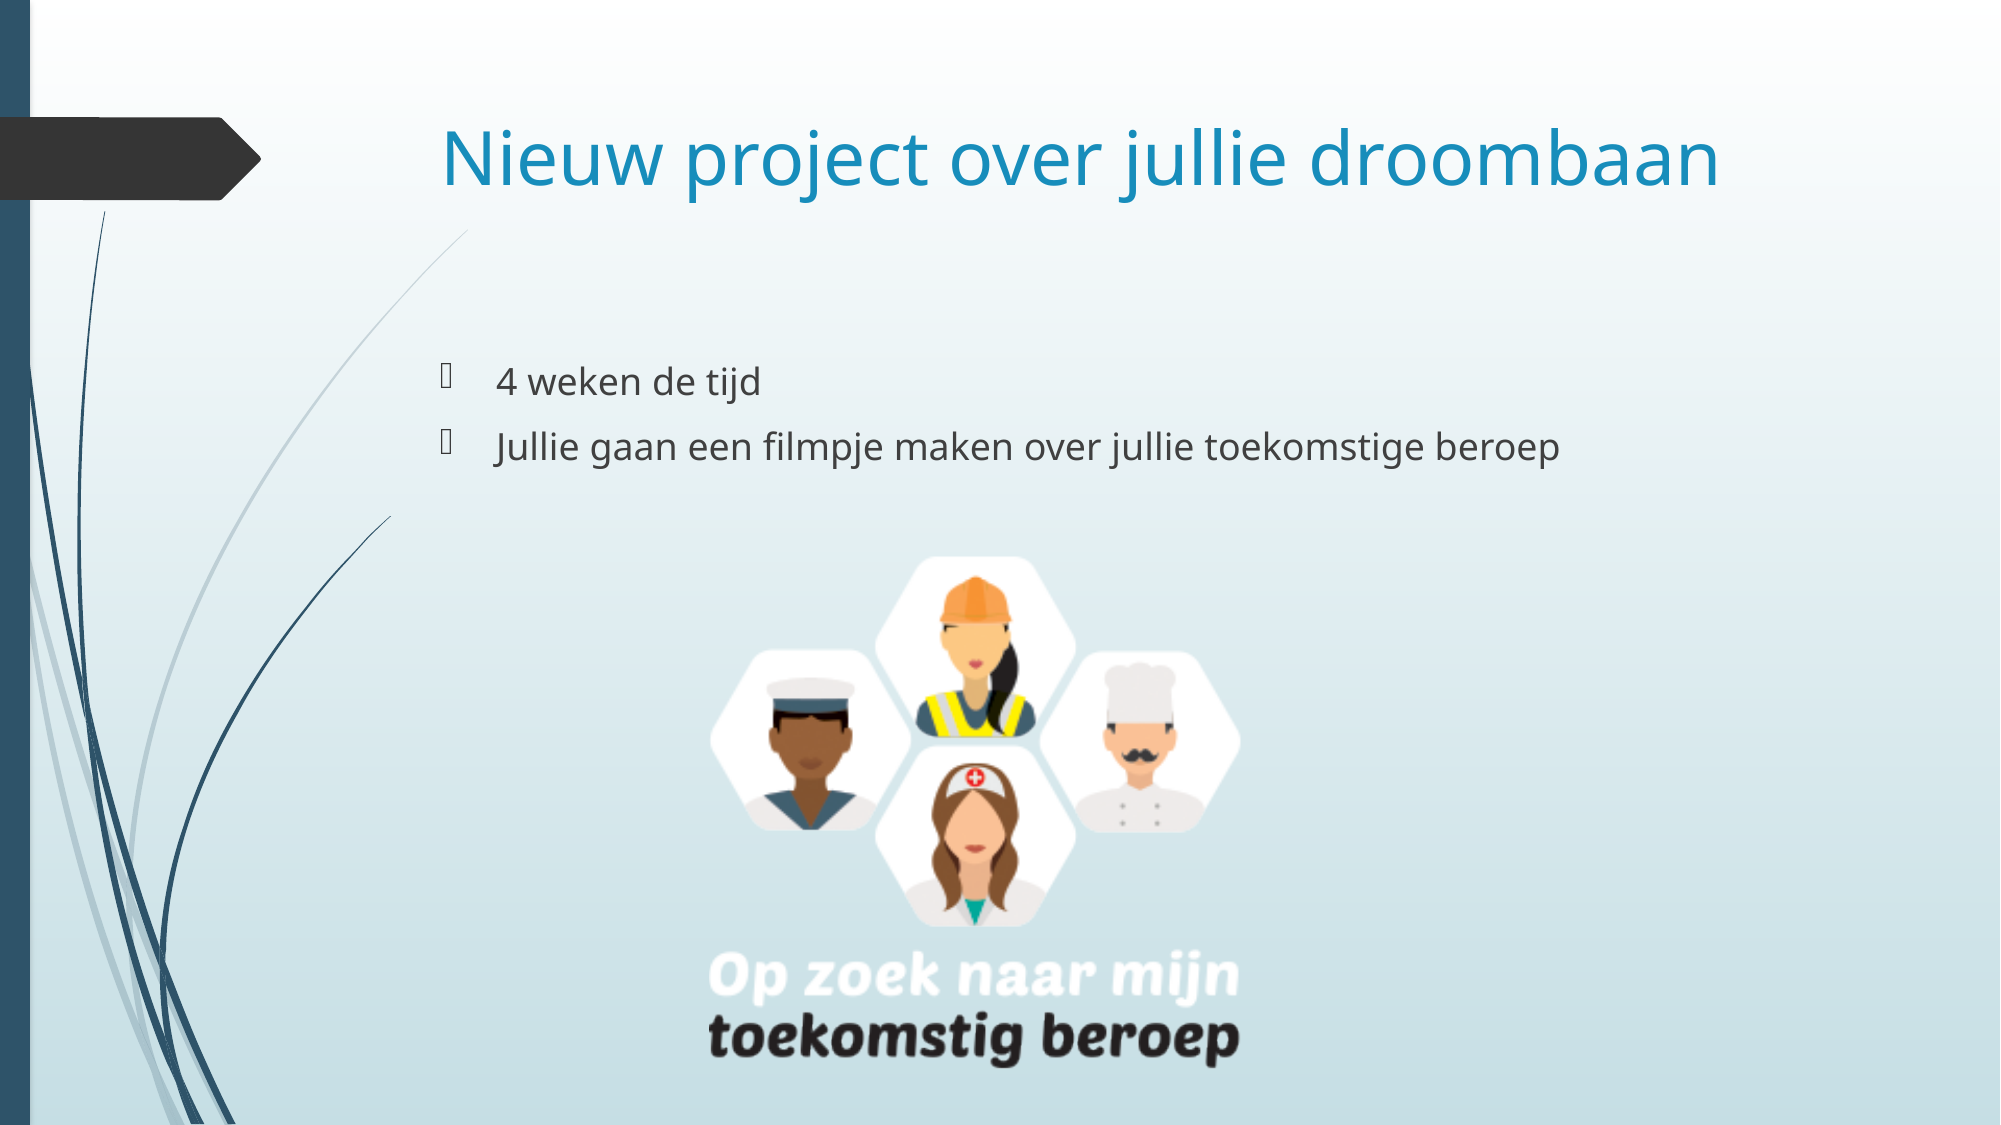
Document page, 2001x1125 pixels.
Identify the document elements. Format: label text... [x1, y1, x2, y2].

title Nieuw project over jullie droombaan [425, 102, 1888, 313]
picture [709, 555, 1244, 1071]
list 4 weken de tijd Jullie gaan een filmpje maken over jullie toekomstige beroep [424, 350, 1888, 970]
